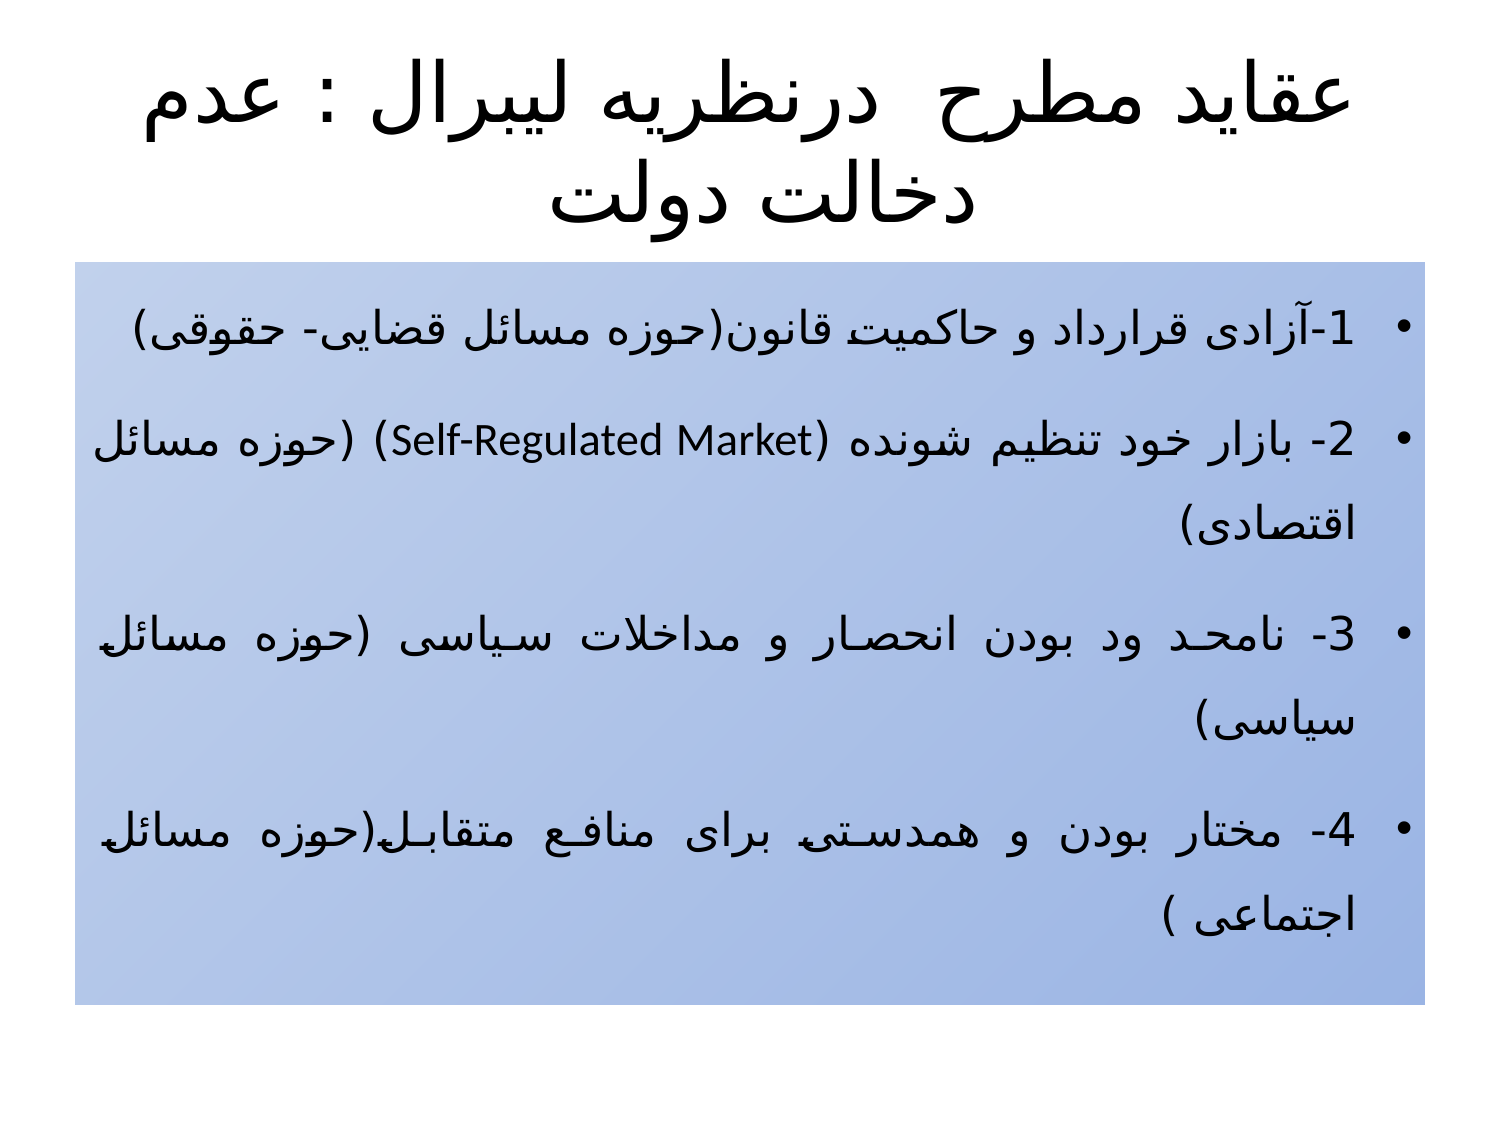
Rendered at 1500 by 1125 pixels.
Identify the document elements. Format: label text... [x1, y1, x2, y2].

title عقاید مطرح درنظریه لیبرال : عدم دخالت دولت [75, 45, 1425, 233]
list 1-آزادی قرارداد و حاکمیت قانون(حوزه مسائل قضایی- حقوقی) 2- بازار خود تنظیم شونده (Self-Regulated Market) (حوزه مسائل اقتصادی) 3- نامحد ود بودن انحصار و مداخلات سیاسی (حوزه مسائل سیاسی) 4- مختار بودن و همدستی برای منافع متقابل(حوزه مسائل اجتماعی ) [75, 262, 1425, 1005]
